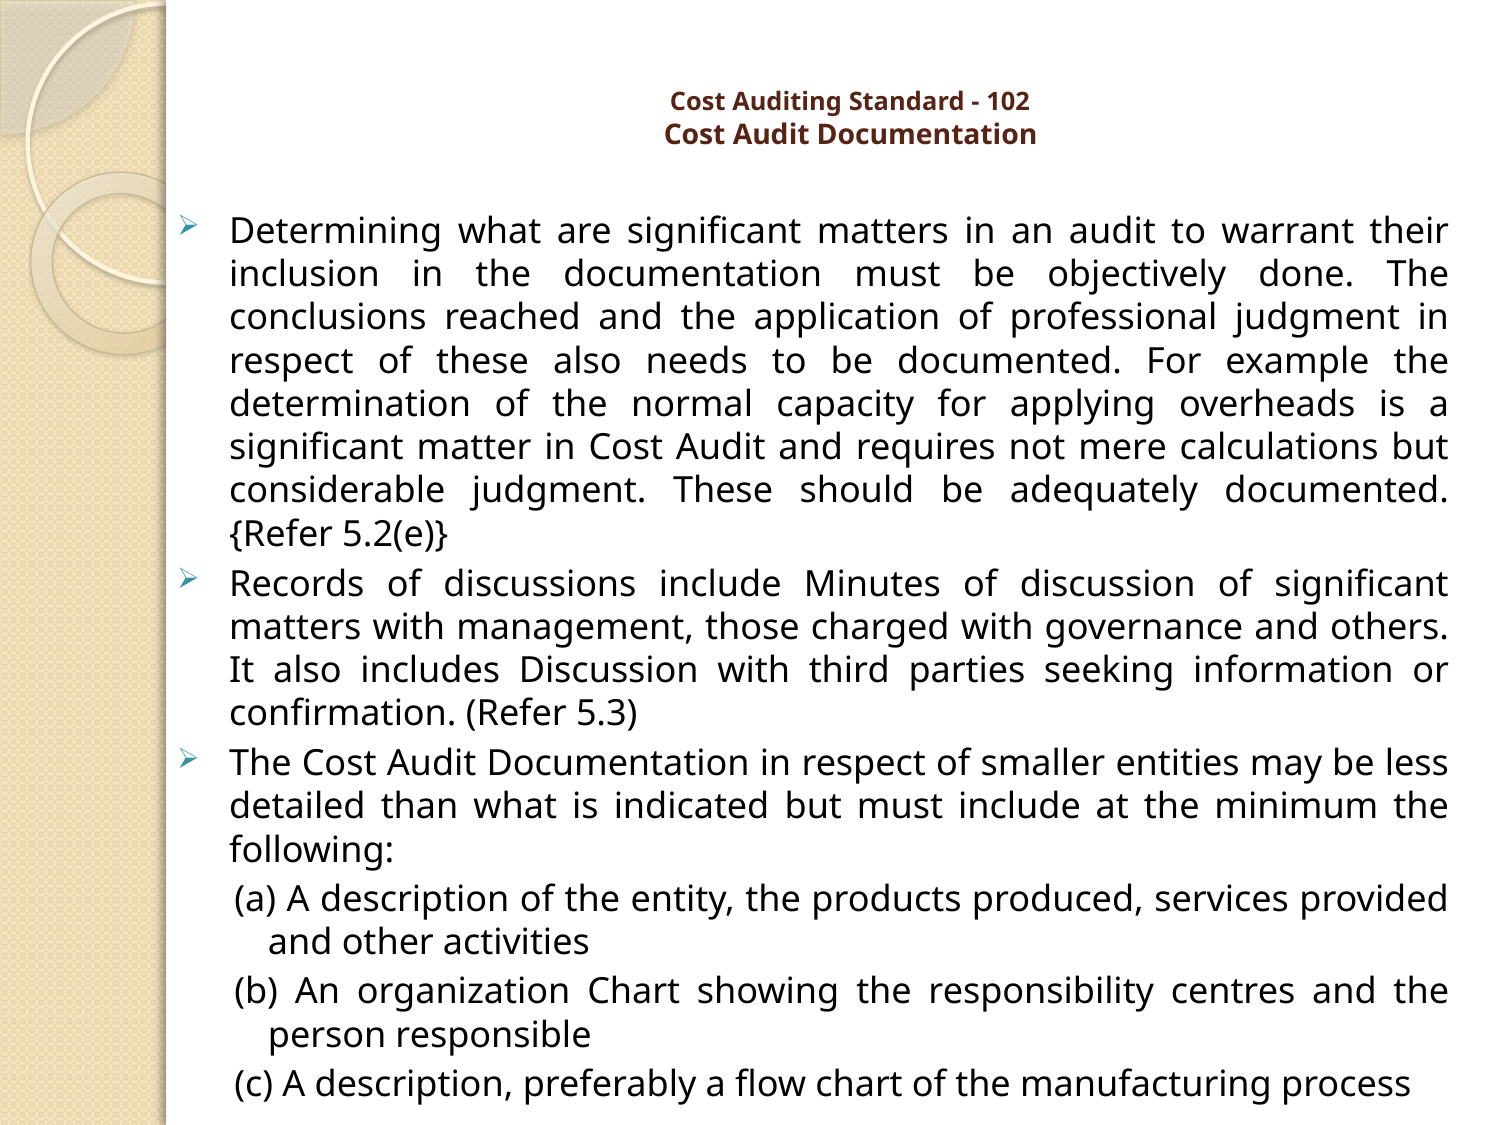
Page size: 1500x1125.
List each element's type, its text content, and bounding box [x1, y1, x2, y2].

title Cost Auditing Standard - 102 Cost Audit Documentation [235, 45, 1466, 200]
list Determining what are significant matters in an audit to warrant their inclusion in the documentation must be objectively done. The conclusions reached and the application of professional judgment in respect of these also needs to be documented. For example the determination of the normal capacity for applying overheads is a significant matter in Cost Audit and requires not mere calculations but considerable judgment. These should be adequately documented. {Refer 5.2(e)} Records of discussions include Minutes of discussion of significant matters with management, those charged with governance and others. It also includes Discussion with third parties seeking information or confirmation. (Refer 5.3) The Cost Audit Documentation in respect of smaller entities may be less detailed than what is indicated but must include at the minimum the following: (a) A description of the entity, the products produced, services provided and other activities (b) An organization Chart showing the responsibility centres and the person responsible (c) A description, preferably a flow chart of the manufacturing process [162, 200, 1466, 1125]
